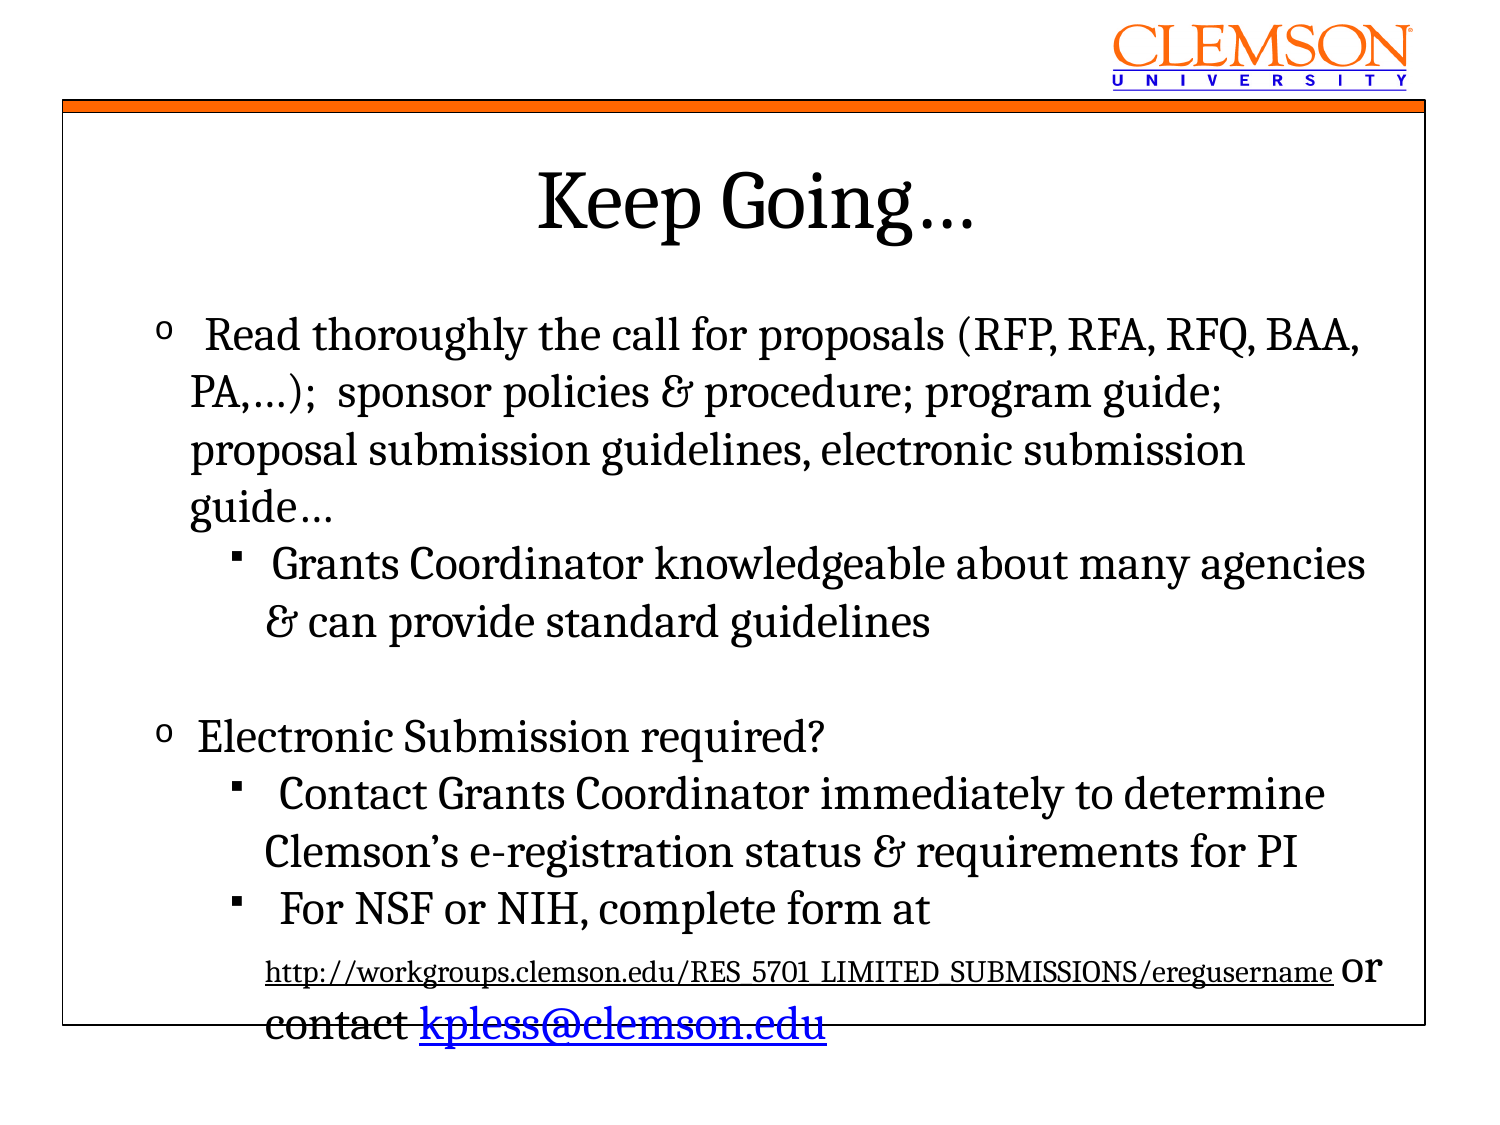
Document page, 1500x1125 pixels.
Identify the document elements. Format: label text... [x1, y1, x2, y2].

text_box Keep Going… Read thoroughly the call for proposals (RFP, RFA, RFQ, BAA, PA,…); sponsor policies & procedure; program guide; proposal submission guidelines, electronic submission guide… Grants Coordinator knowledgeable about many agencies & can provide standard guidelines Electronic Submission required? Contact Grants Coordinator immediately to determine Clemson’s e-registration status & requirements for PI For NSF or NIH, complete form at http://workgroups.clemson.edu/RES_5701_LIMITED_SUBMISSIONS/eregusername or contact kpless@clemson.edu [99, 137, 1413, 1057]
picture [1112, 24, 1413, 91]
